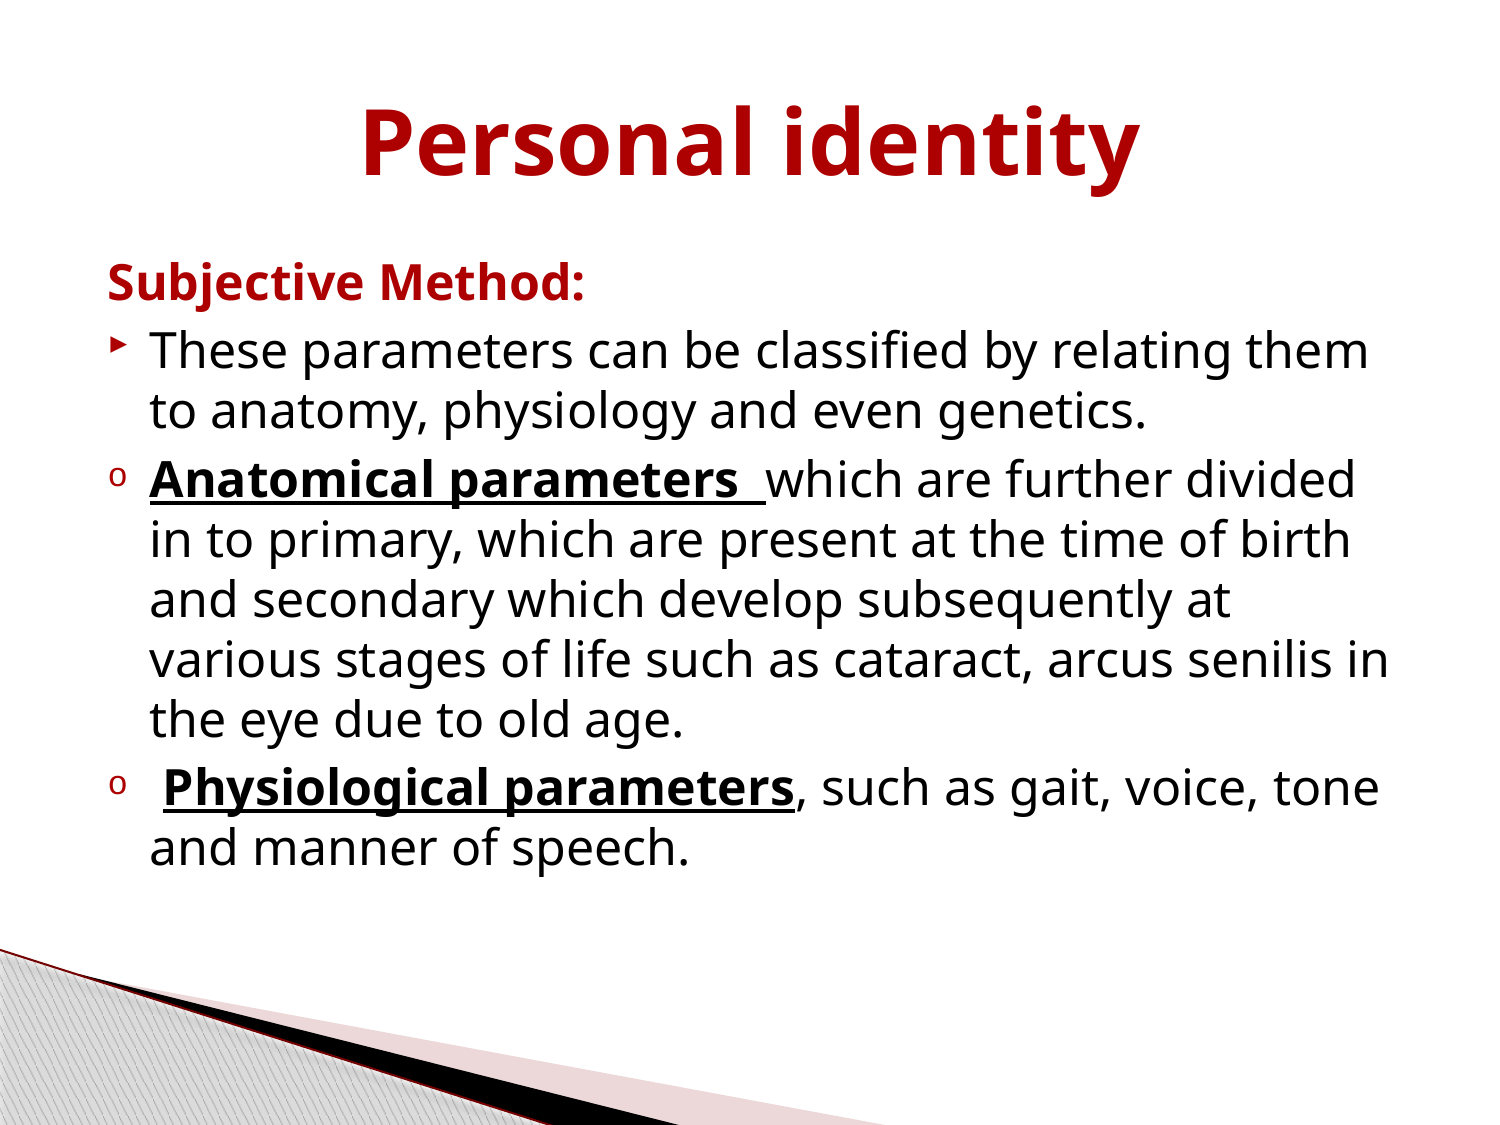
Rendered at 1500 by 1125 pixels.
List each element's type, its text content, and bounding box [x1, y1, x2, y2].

title Personal identity [75, 45, 1425, 233]
list Subjective Method: These parameters can be classified by relating them to anatomy, physiology and even genetics. Anatomical parameters which are further divided in to primary, which are present at the time of birth and secondary which develop subsequently at various stages of life such as cataract, arcus senilis in the eye due to old age. Physiological parameters, such as gait, voice, tone and manner of speech. [75, 243, 1425, 986]
